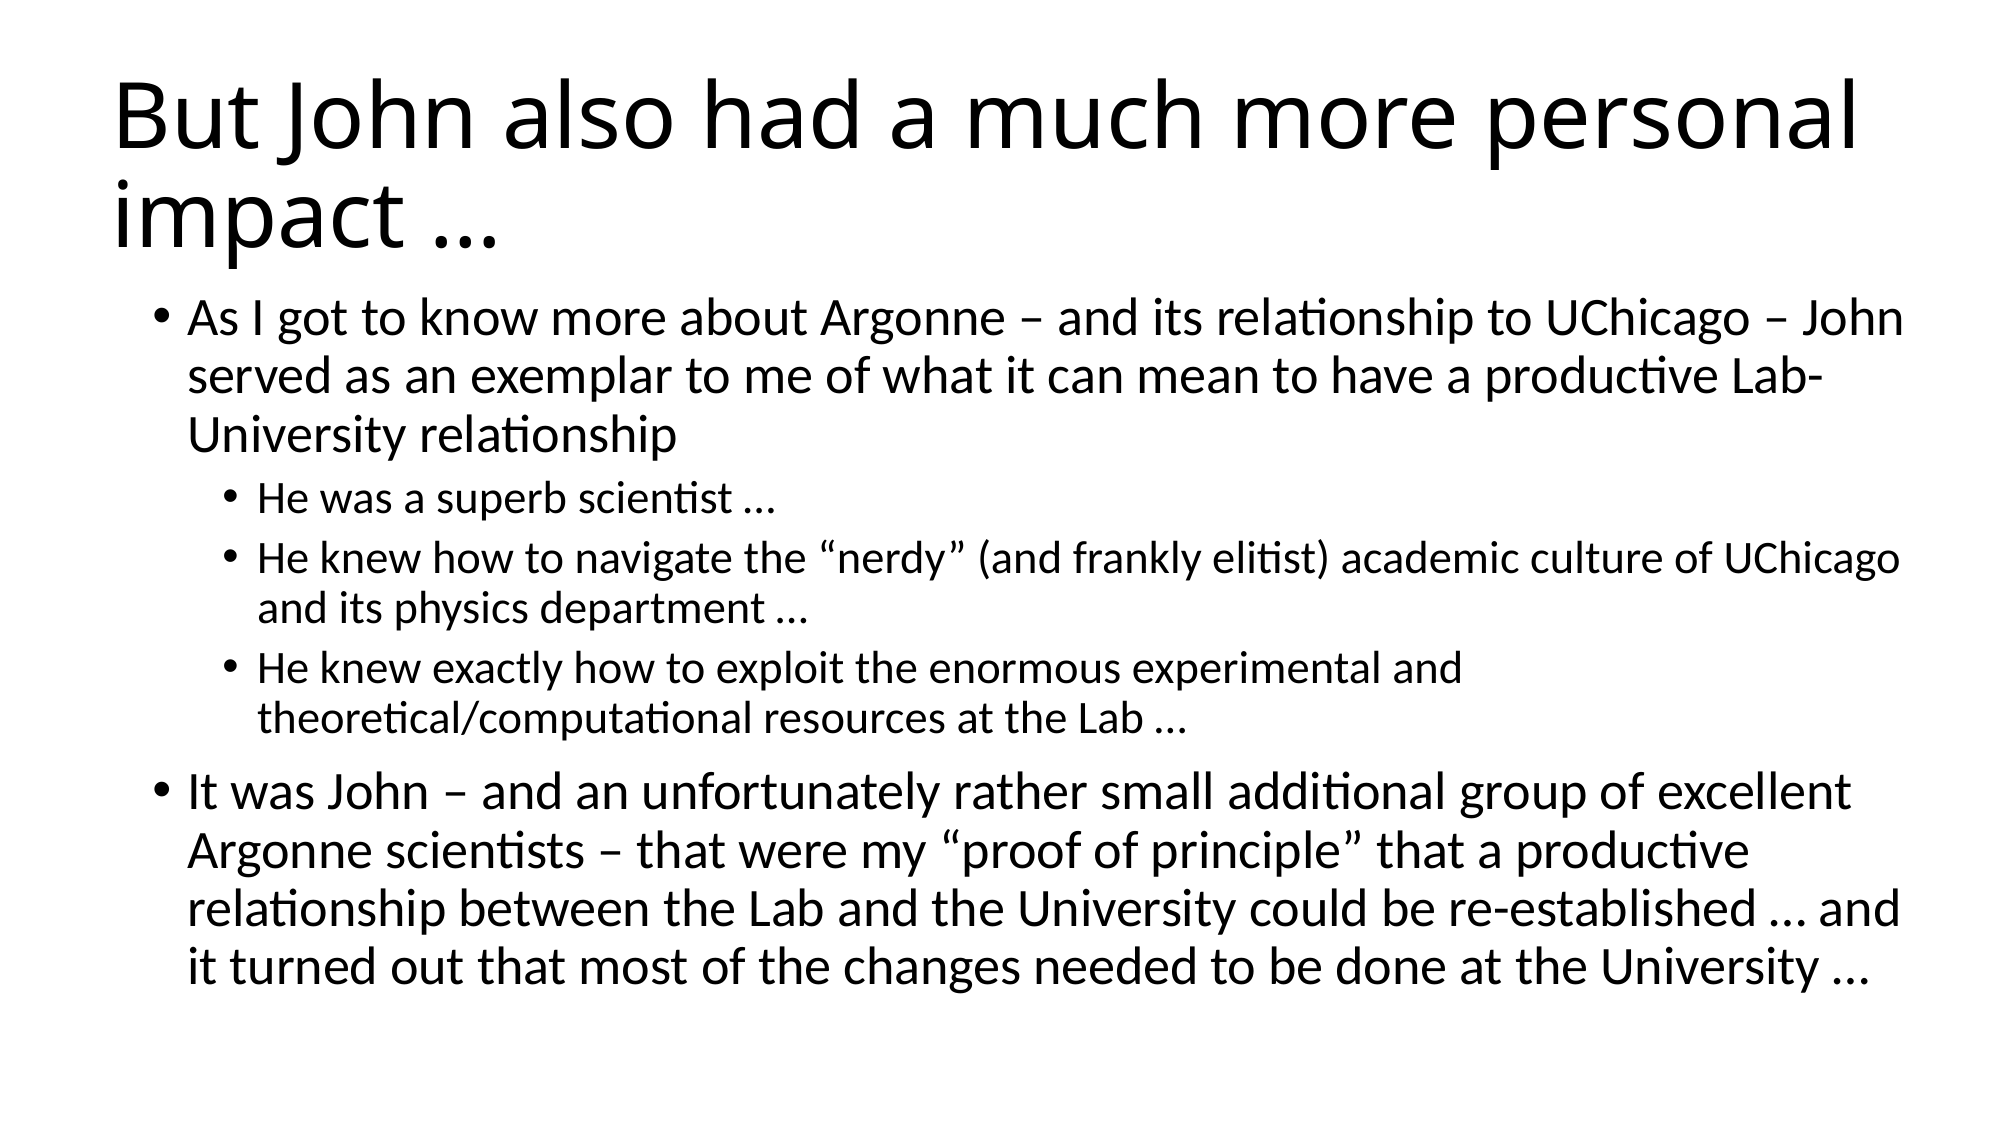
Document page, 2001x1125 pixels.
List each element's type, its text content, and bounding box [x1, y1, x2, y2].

list As I got to know more about Argonne – and its relationship to UChicago – John served as an exemplar to me of what it can mean to have a productive Lab-University relationship He was a superb scientist … He knew how to navigate the “nerdy” (and frankly elitist) academic culture of UChicago and its physics department … He knew exactly how to exploit the enormous experimental and theoretical/computational resources at the Lab … It was John – and an unfortunately rather small additional group of excellent Argonne scientists – that were my “proof of principle” that a productive relationship between the Lab and the University could be re-established … and it turned out that most of the changes needed to be done at the University … [137, 281, 1939, 1047]
title But John also had a much more personal impact … [96, 59, 2000, 278]
